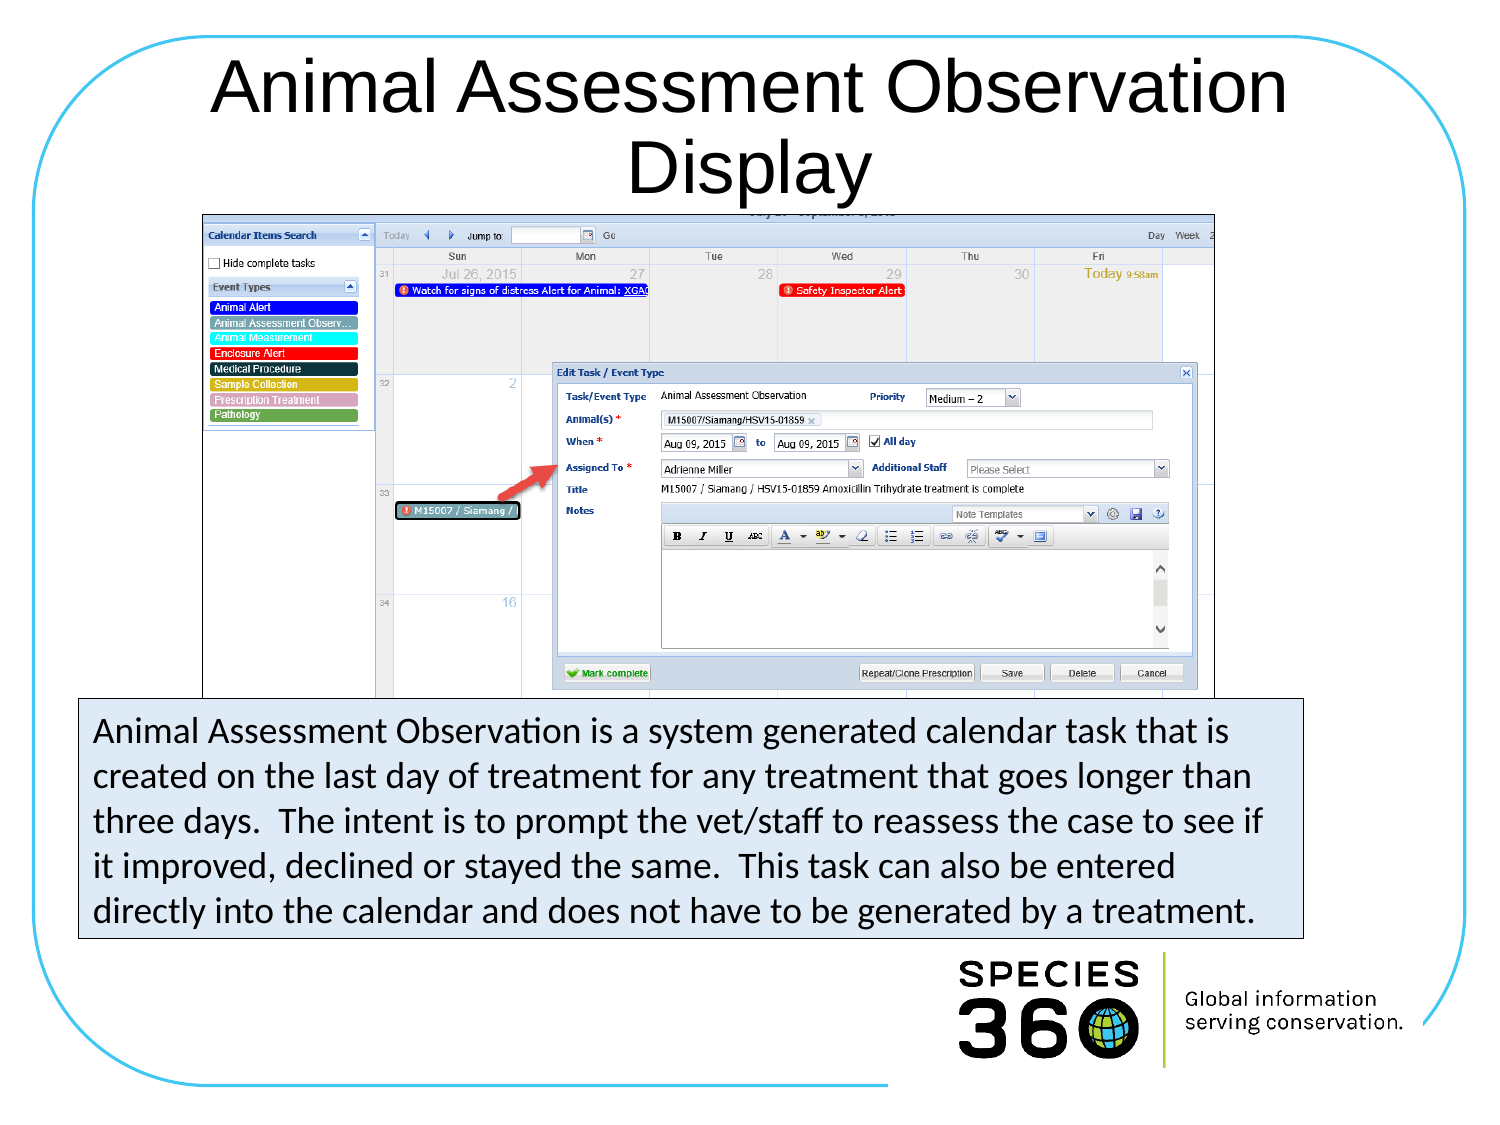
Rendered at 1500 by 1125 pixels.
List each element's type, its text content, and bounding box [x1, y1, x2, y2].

title Animal Assessment Observation Display [103, 19, 1397, 238]
picture [202, 214, 1215, 721]
text_box Animal Assessment Observation is a system generated calendar task that is created on the last day of treatment for any treatment that goes longer than three days. The intent is to prompt the vet/staff to reassess the case to see if it improved, declined or stayed the same. This task can also be entered directly into the calendar and does not have to be generated by a treatment. [78, 698, 1304, 939]
picture [954, 944, 1407, 1075]
